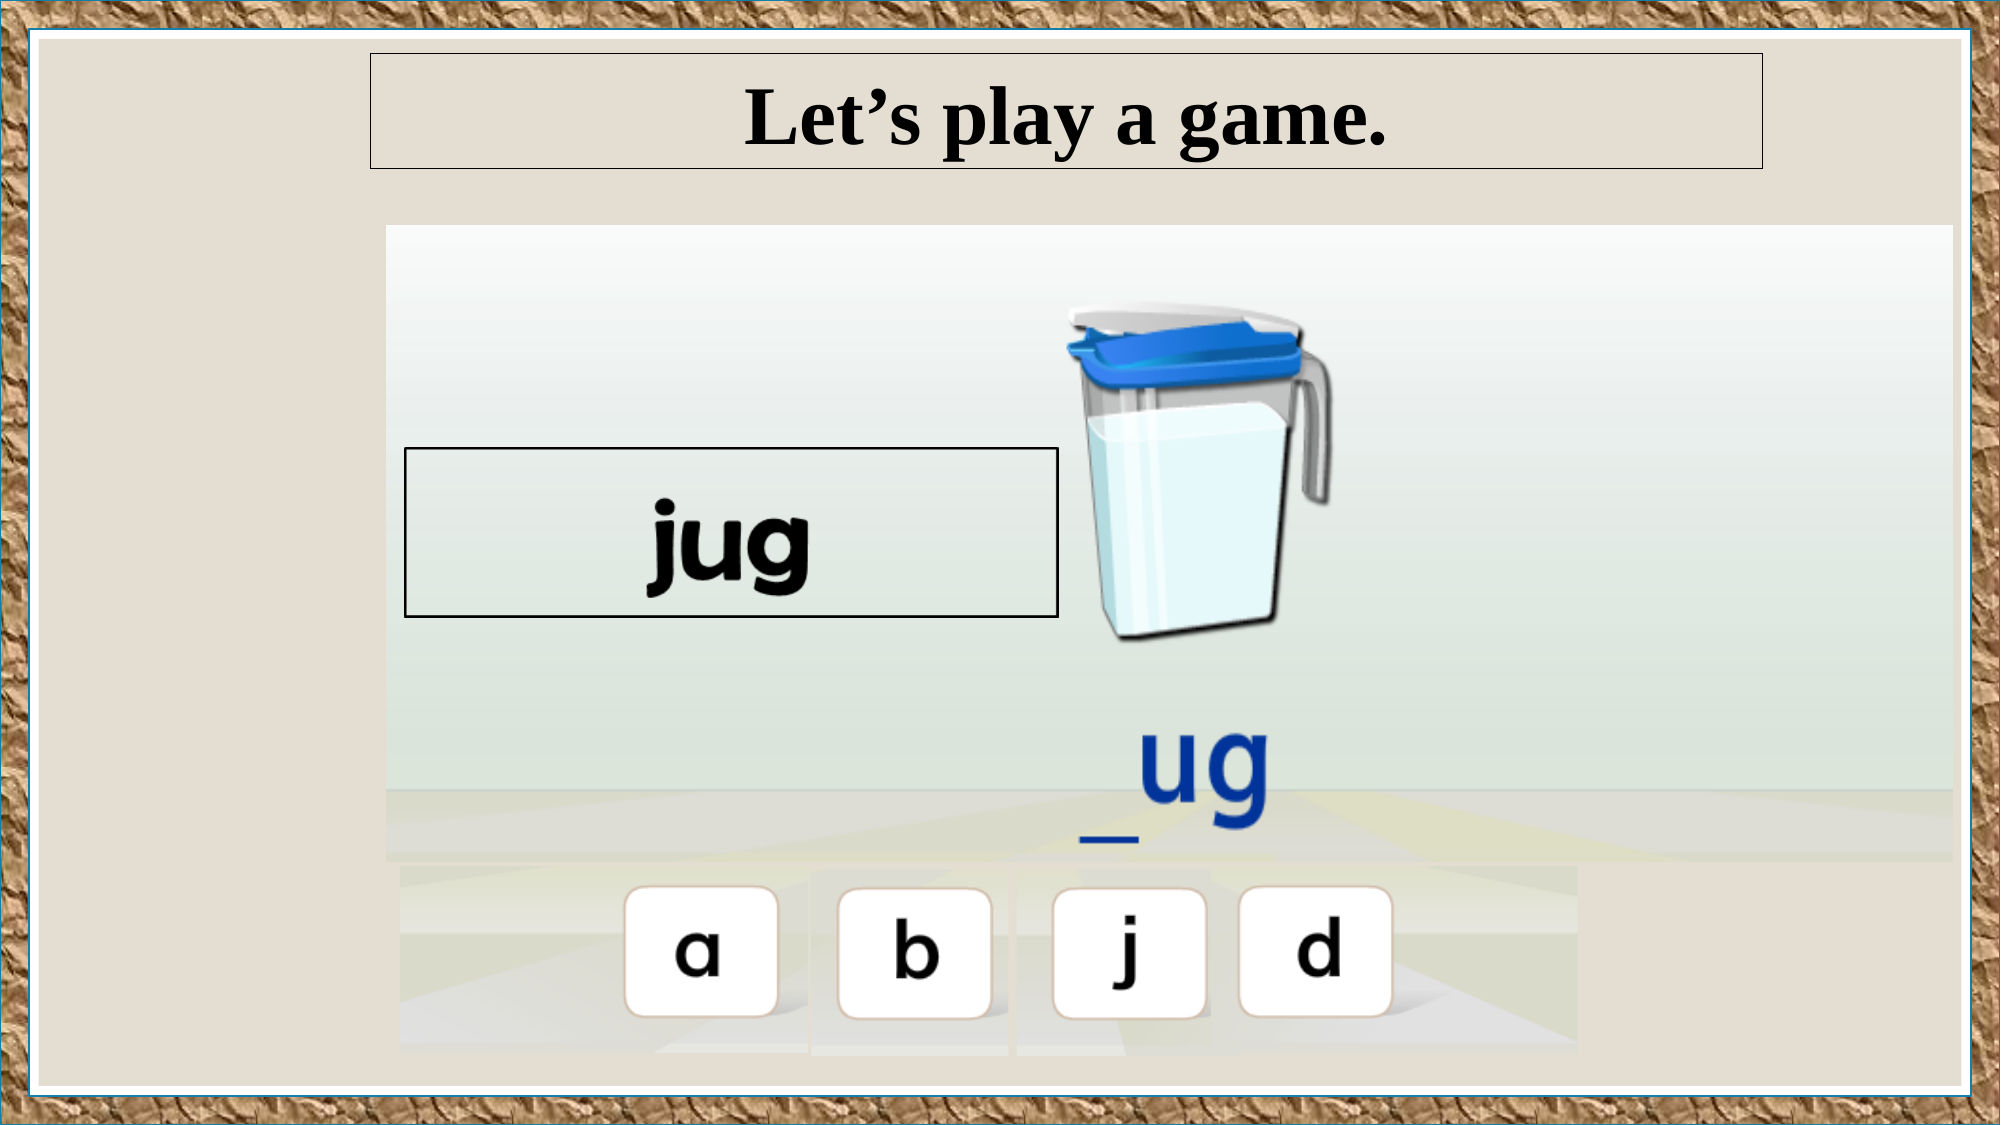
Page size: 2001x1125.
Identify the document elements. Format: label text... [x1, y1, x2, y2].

text_box [0, 0, 2000, 1125]
picture [811, 869, 1009, 1056]
picture [386, 224, 1953, 862]
text_box Let’s play a game. [370, 53, 1763, 169]
picture [399, 866, 809, 1053]
picture [1016, 866, 1578, 1056]
